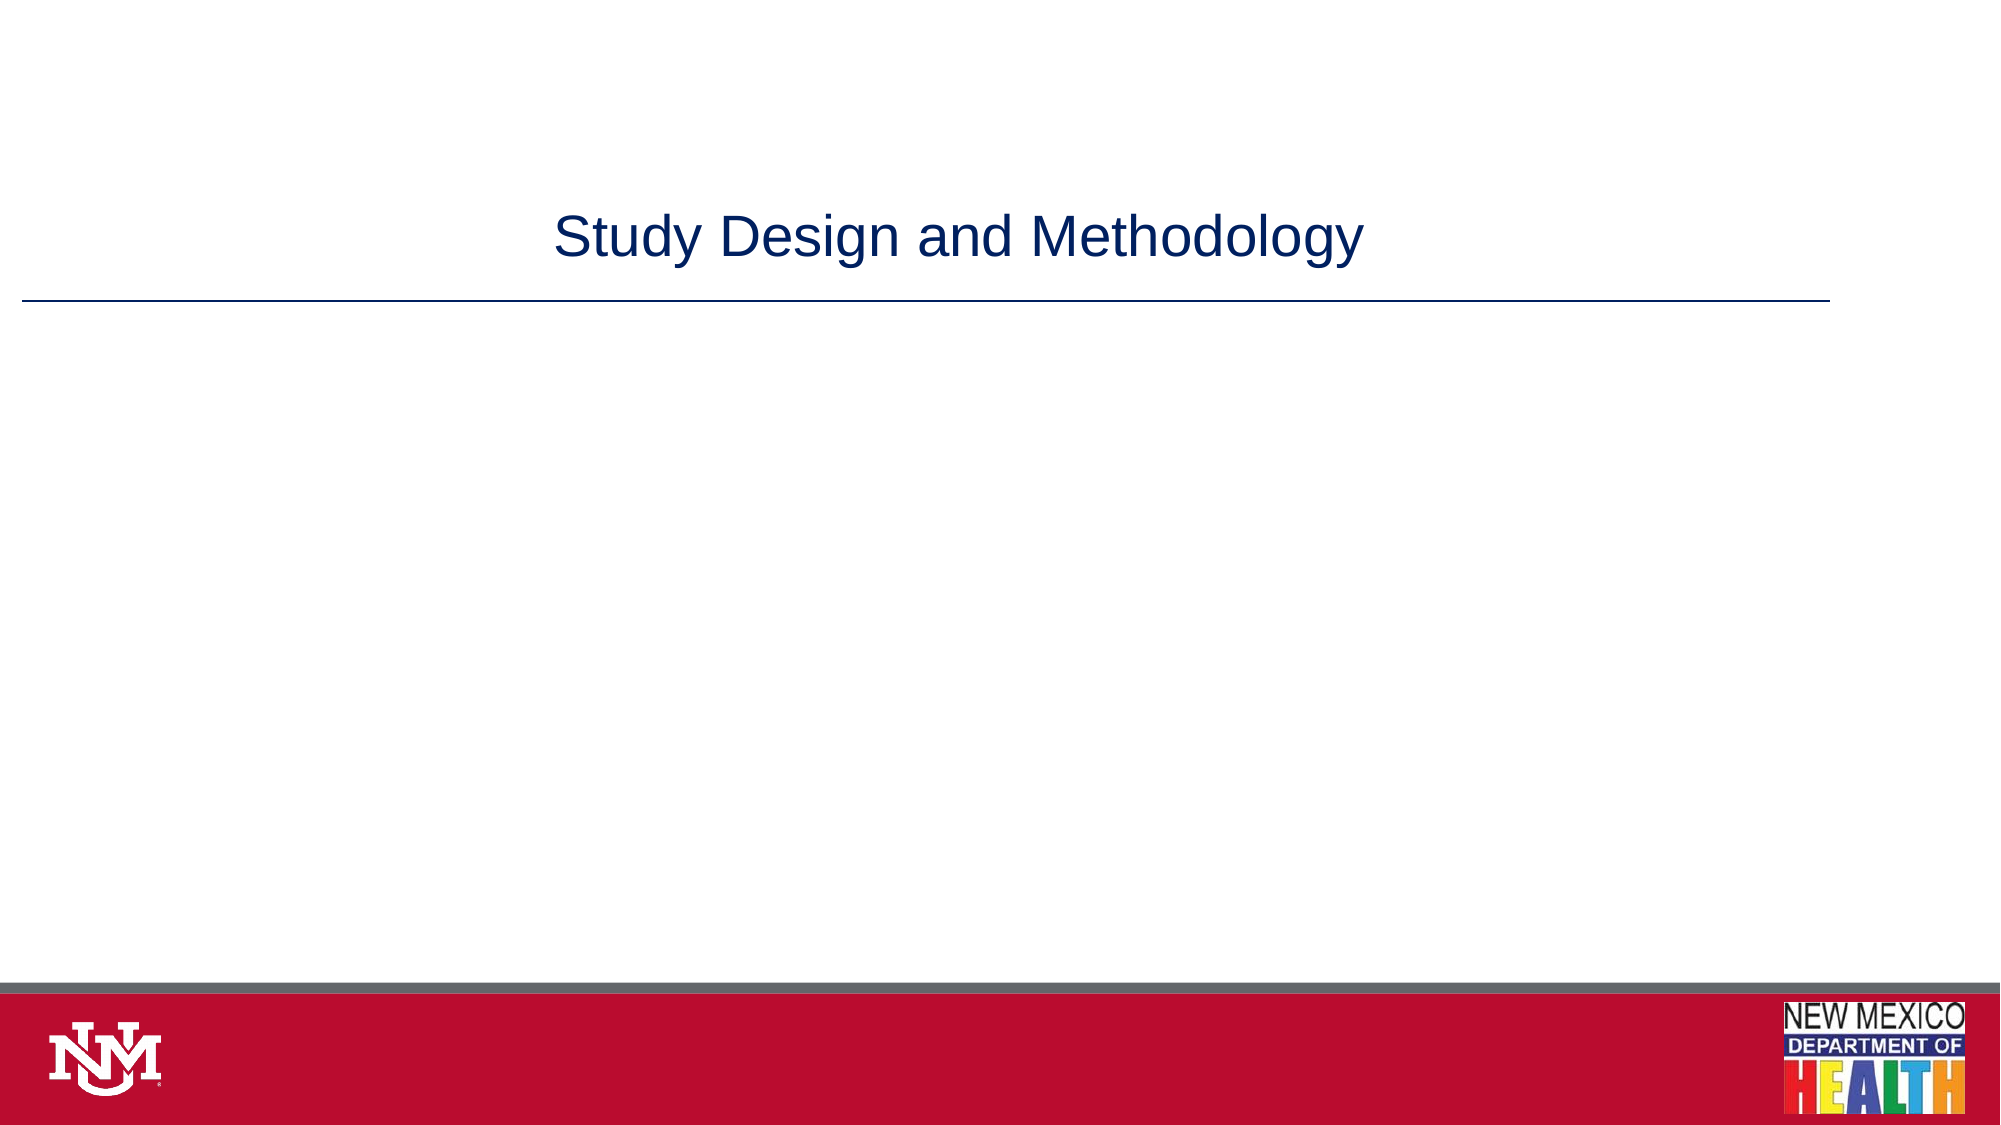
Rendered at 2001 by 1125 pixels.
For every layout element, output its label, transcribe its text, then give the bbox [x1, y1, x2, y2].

picture [1784, 1002, 1965, 1114]
text_box Study Design and Methodology [89, 191, 1831, 276]
picture [49, 1022, 161, 1096]
